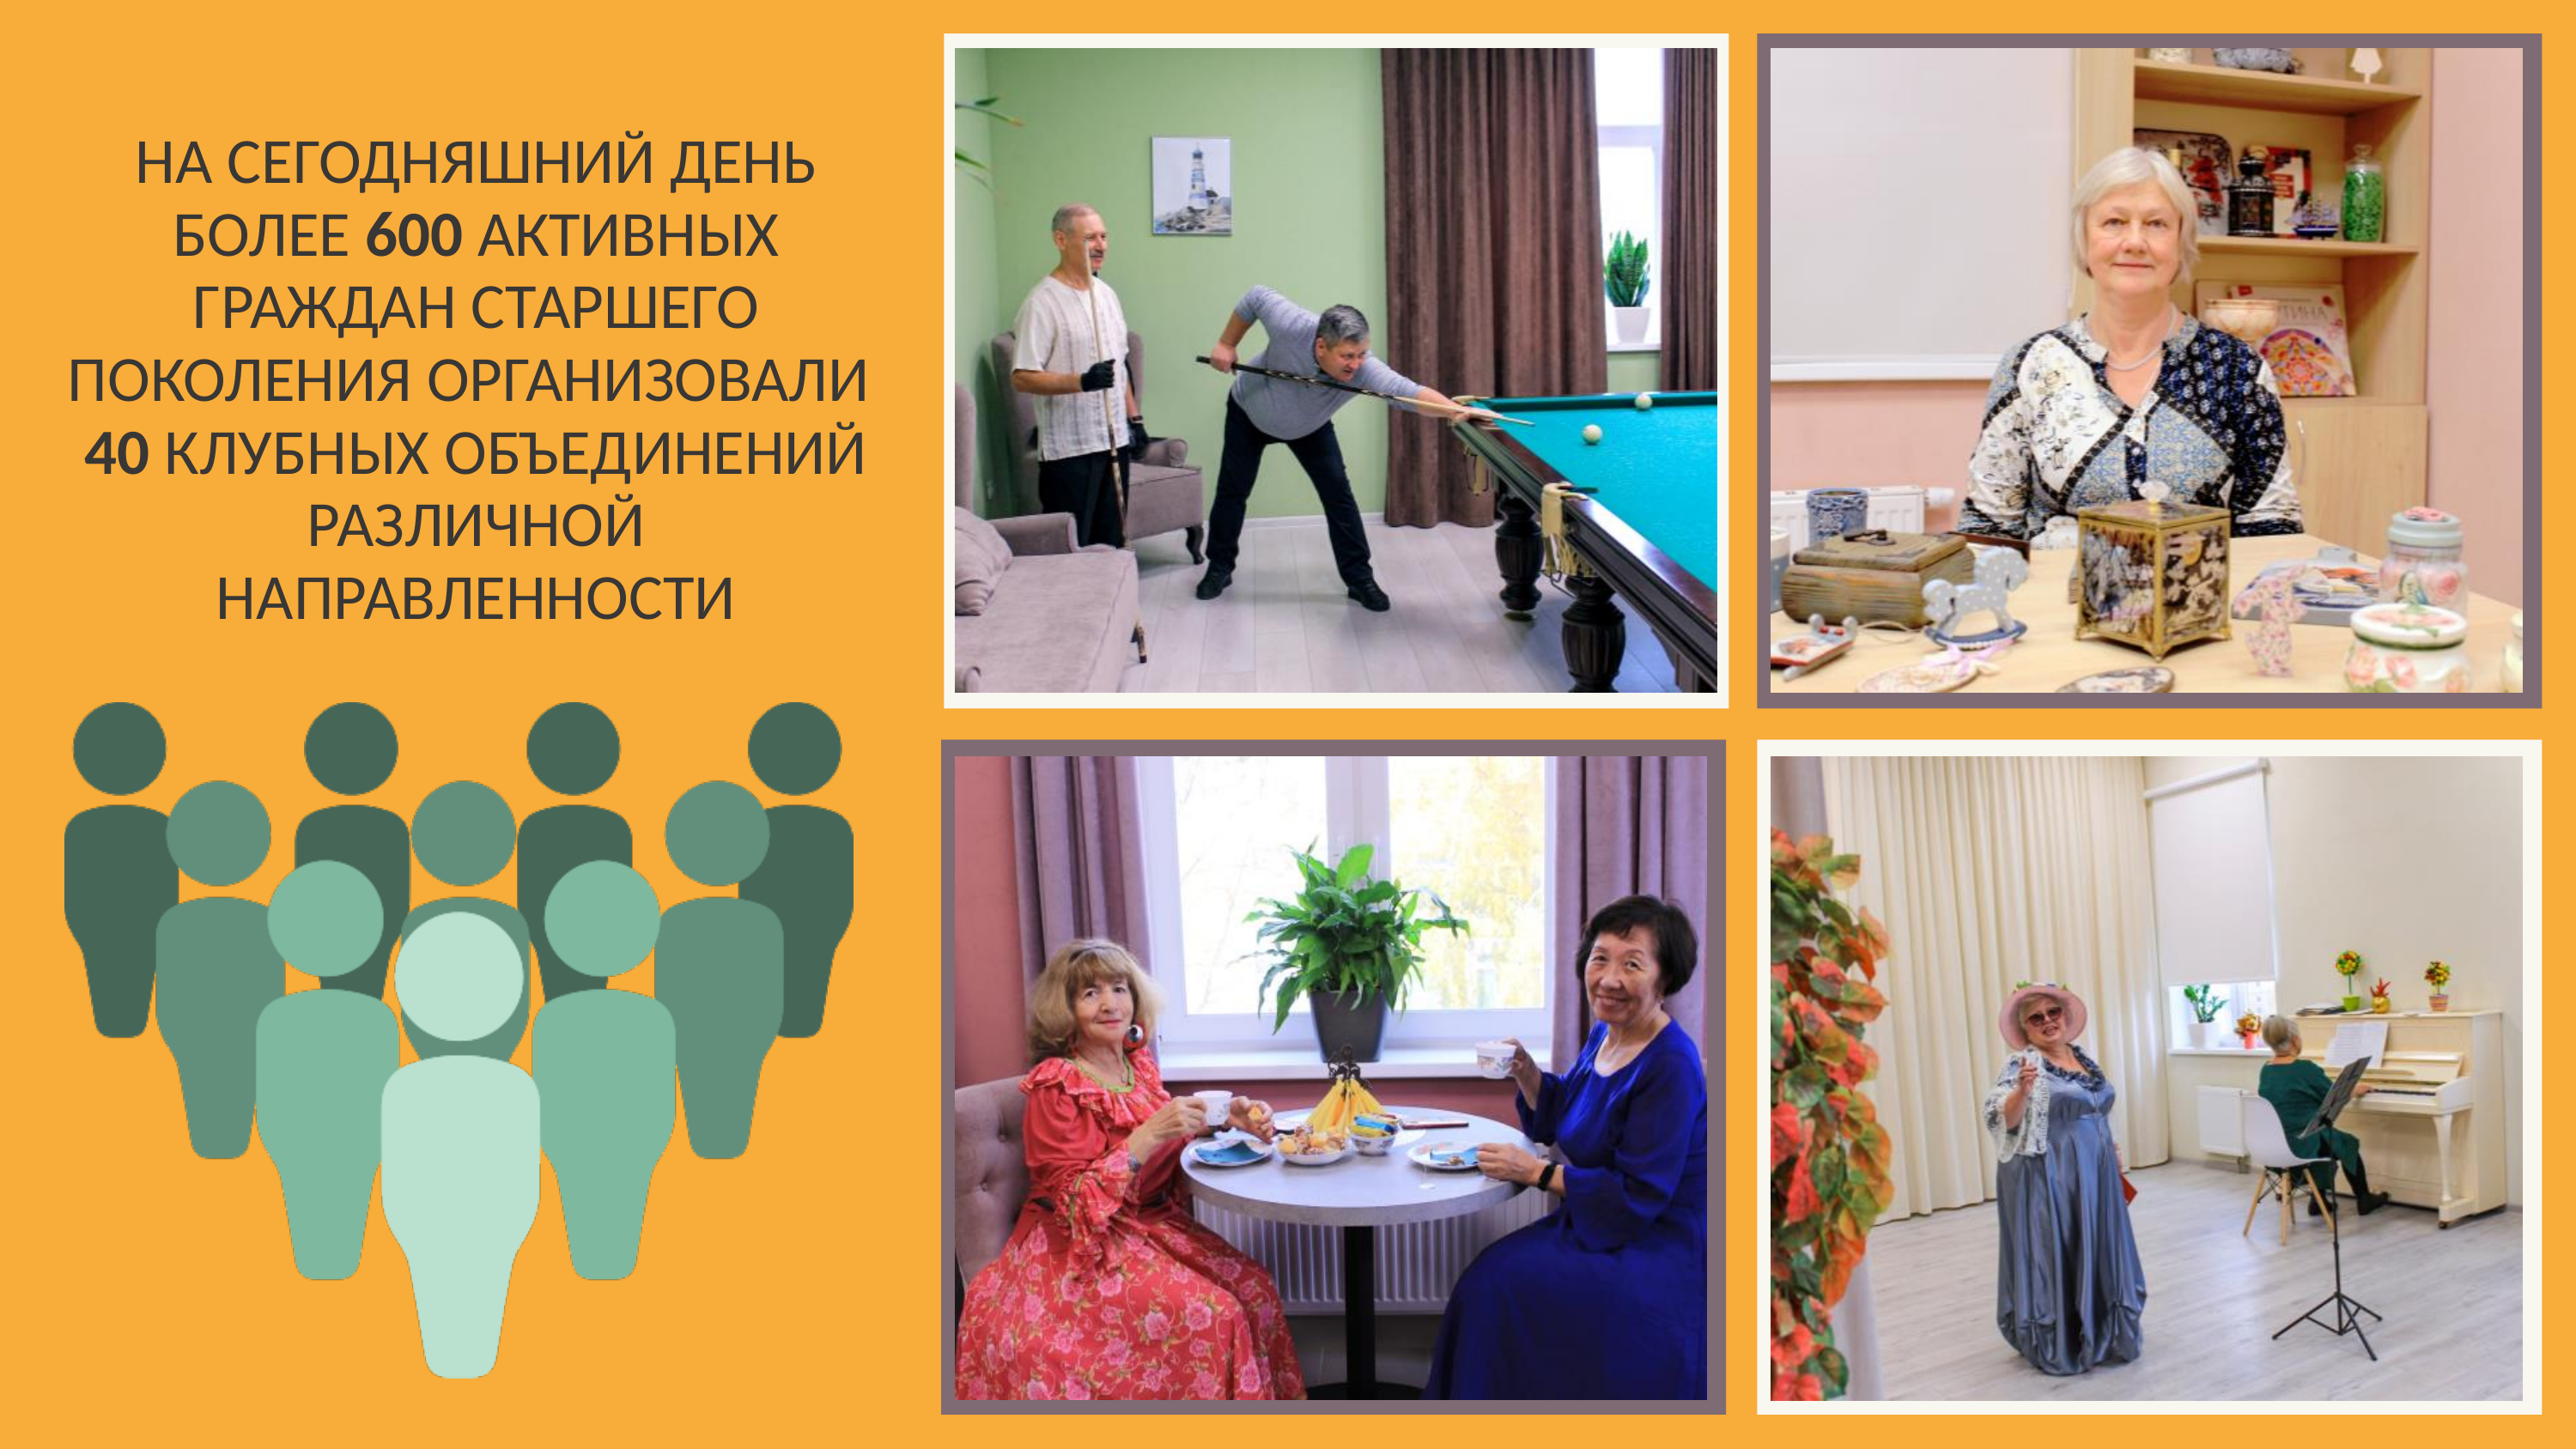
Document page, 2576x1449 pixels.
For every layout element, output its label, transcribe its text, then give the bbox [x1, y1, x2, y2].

picture [955, 47, 1718, 693]
text_box НА СЕГОДНЯШНИЙ ДЕНЬ БОЛЕЕ 600 АКТИВНЫХ ГРАЖДАН СТАРШЕГО ПОКОЛЕНИЯ ОРГАНИЗОВАЛИ 40 КЛУБНЫХ ОБЪЕДИНЕНИЙ РАЗЛИЧНОЙ НАПРАВЛЕННОСТИ [53, 123, 899, 633]
picture [955, 755, 1707, 1400]
picture [1771, 755, 2523, 1401]
picture [64, 702, 854, 1379]
picture [1771, 47, 2523, 693]
text_box [944, 33, 1729, 709]
text_box [1757, 739, 2543, 1415]
text_box [1757, 33, 2543, 709]
text_box [941, 739, 1727, 1415]
